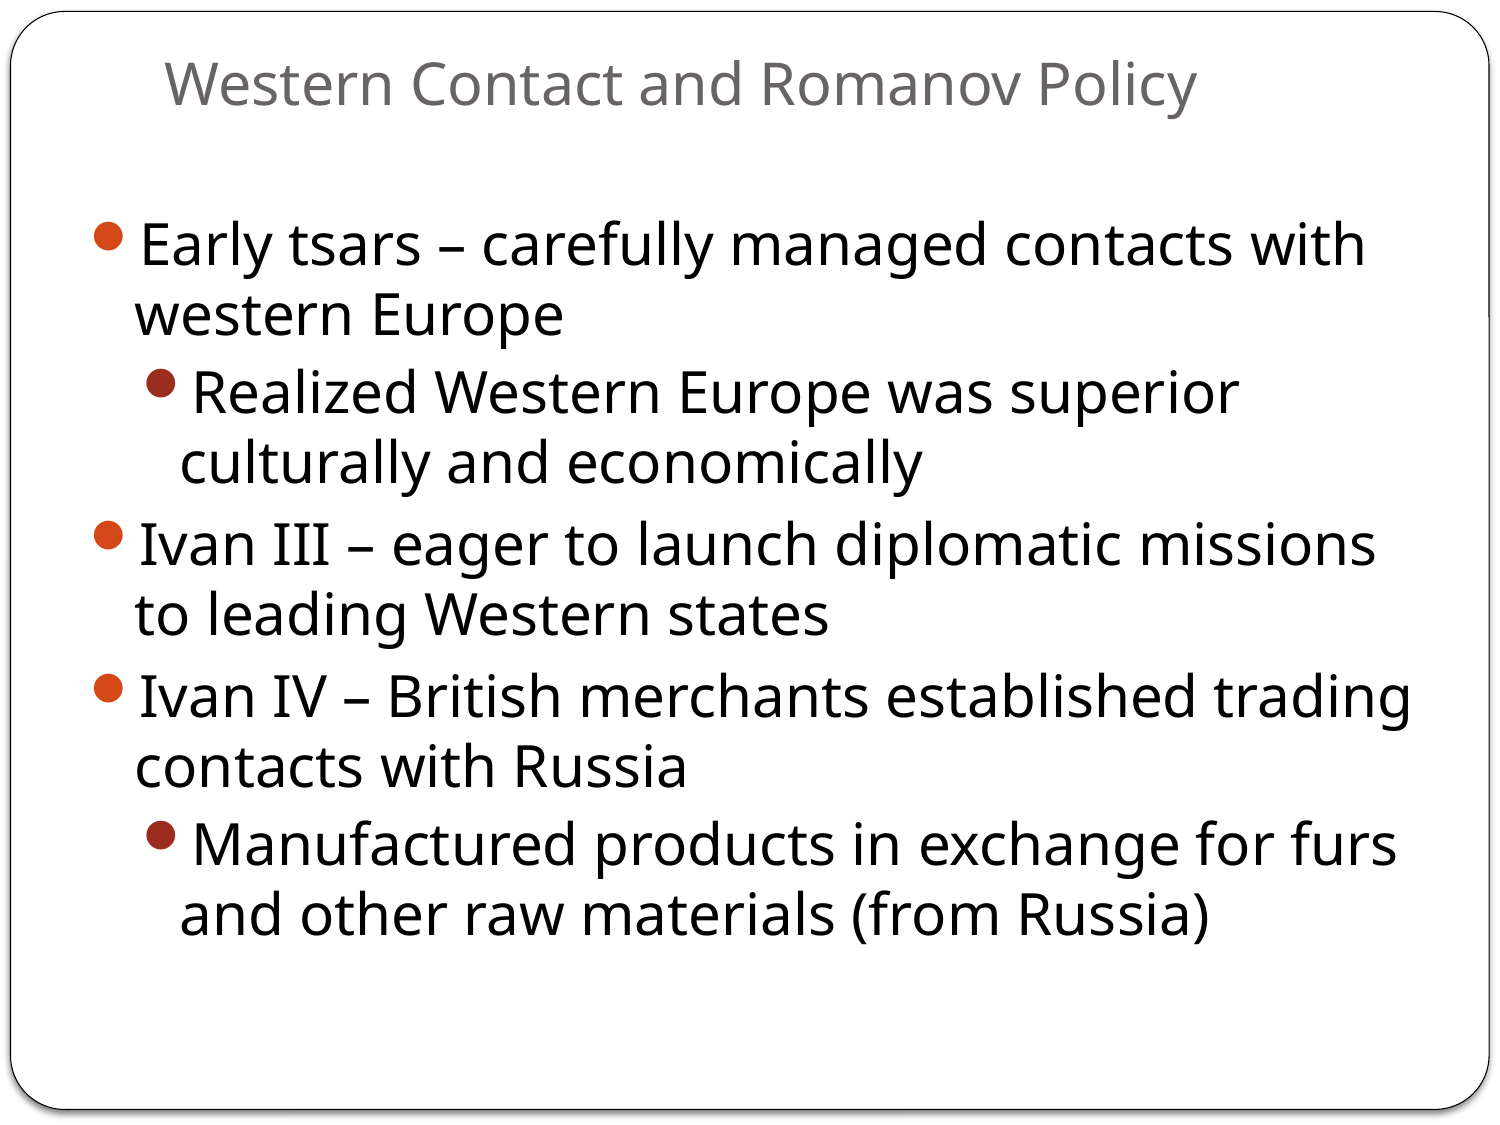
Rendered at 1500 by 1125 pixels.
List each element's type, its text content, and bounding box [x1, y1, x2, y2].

title Western Contact and Romanov Policy [150, 37, 1425, 133]
list Early tsars – carefully managed contacts with western Europe Realized Western Europe was superior culturally and economically Ivan III – eager to launch diplomatic missions to leading Western states Ivan IV – British merchants established trading contacts with Russia Manufactured products in exchange for furs and other raw materials (from Russia) [75, 200, 1450, 1100]
